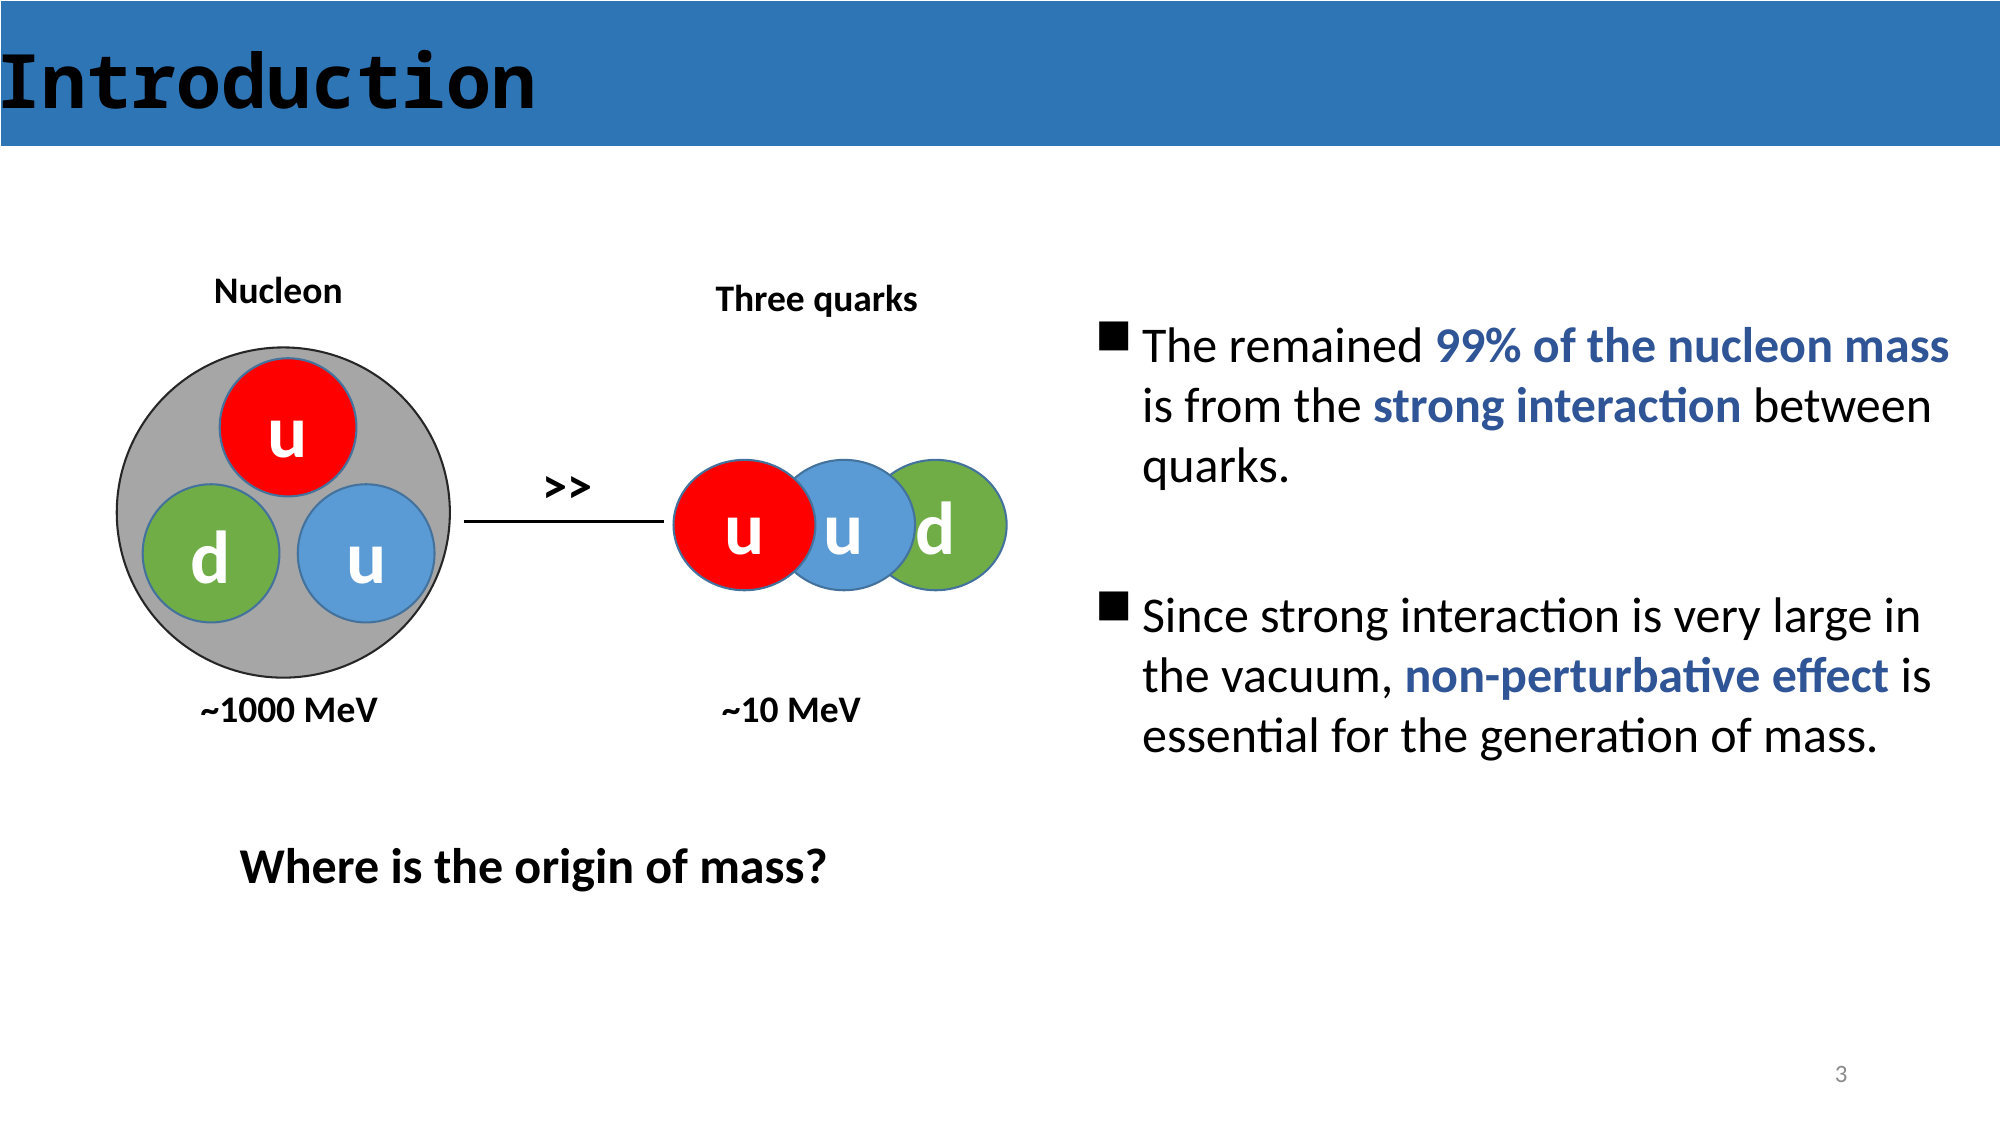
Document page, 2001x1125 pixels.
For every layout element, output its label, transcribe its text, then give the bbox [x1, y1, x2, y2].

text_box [0, 0, 2000, 148]
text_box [116, 258, 1068, 739]
slide_number 3 [1412, 1042, 1863, 1103]
text_box Where is the origin of mass? [224, 825, 960, 901]
text_box The remained 99% of the nucleon mass is from the strong interaction between quarks. Since strong interaction is very large in the vacuum, non-perturbative effect is essential for the generation of mass. [1080, 305, 1975, 770]
